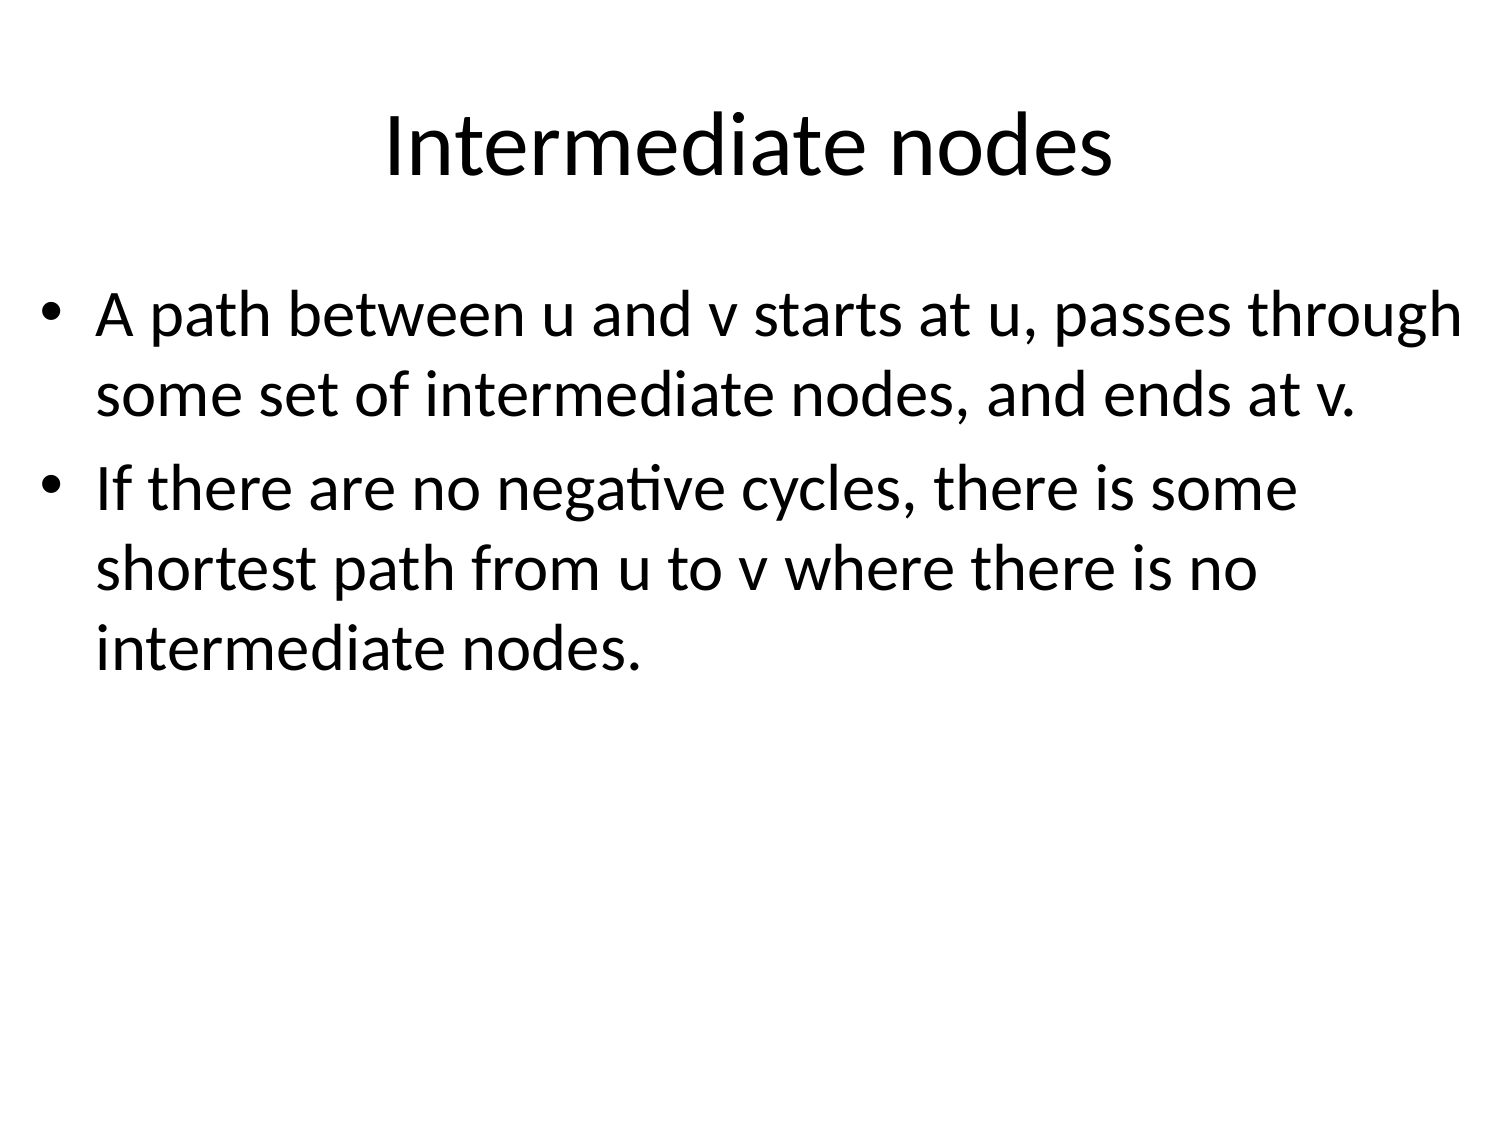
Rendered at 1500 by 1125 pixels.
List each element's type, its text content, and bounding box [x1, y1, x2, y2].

list A path between u and v starts at u, passes through some set of intermediate nodes, and ends at v. If there are no negative cycles, there is some shortest path from u to v where there is no intermediate nodes. [24, 262, 1500, 1005]
title Intermediate nodes [75, 45, 1425, 233]
